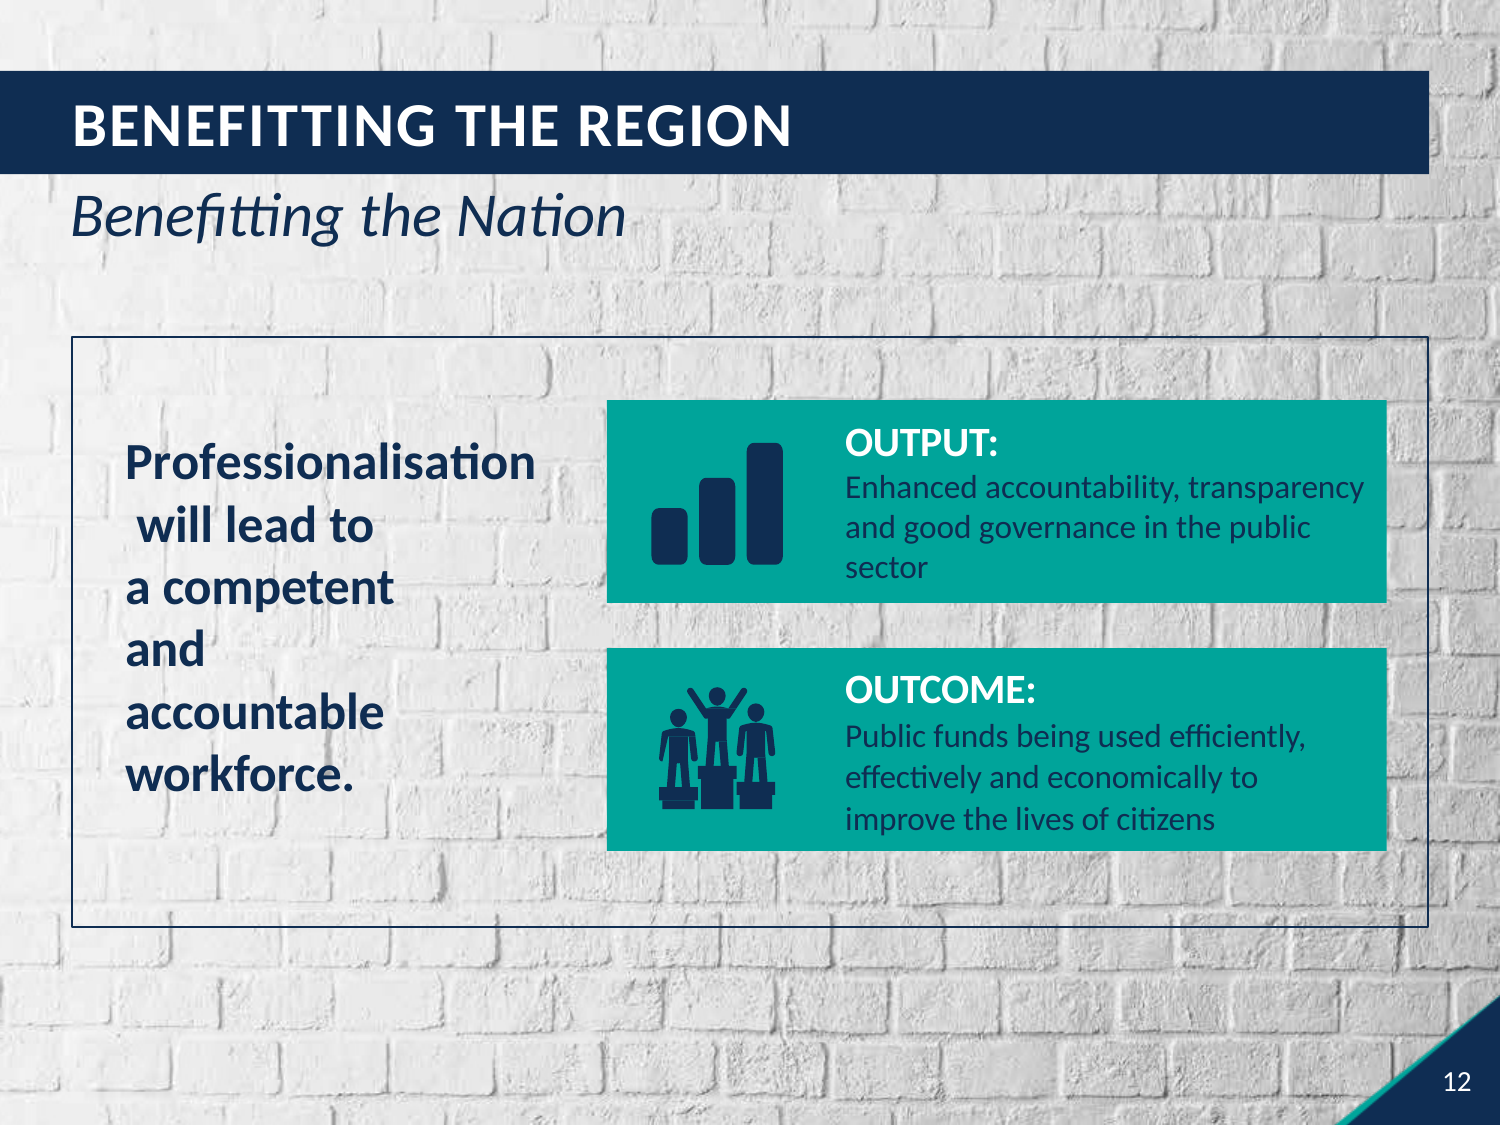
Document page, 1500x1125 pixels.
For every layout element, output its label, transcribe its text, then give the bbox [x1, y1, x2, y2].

title BENEFITTING THE REGION [69, 83, 1430, 272]
picture [0, 0, 1500, 1125]
text_box OUTCOME: Public funds being used efficiently, effectively and economically to improve the lives of citizens [624, 626, 1405, 838]
text_box OUTPUT: Enhanced accountability, transparency and good governance in the public sector [624, 358, 1375, 585]
text_box Professionalisation will lead to a competent and accountable workforce. [71, 337, 1428, 928]
text_box Benefitting the Nation [68, 173, 633, 249]
